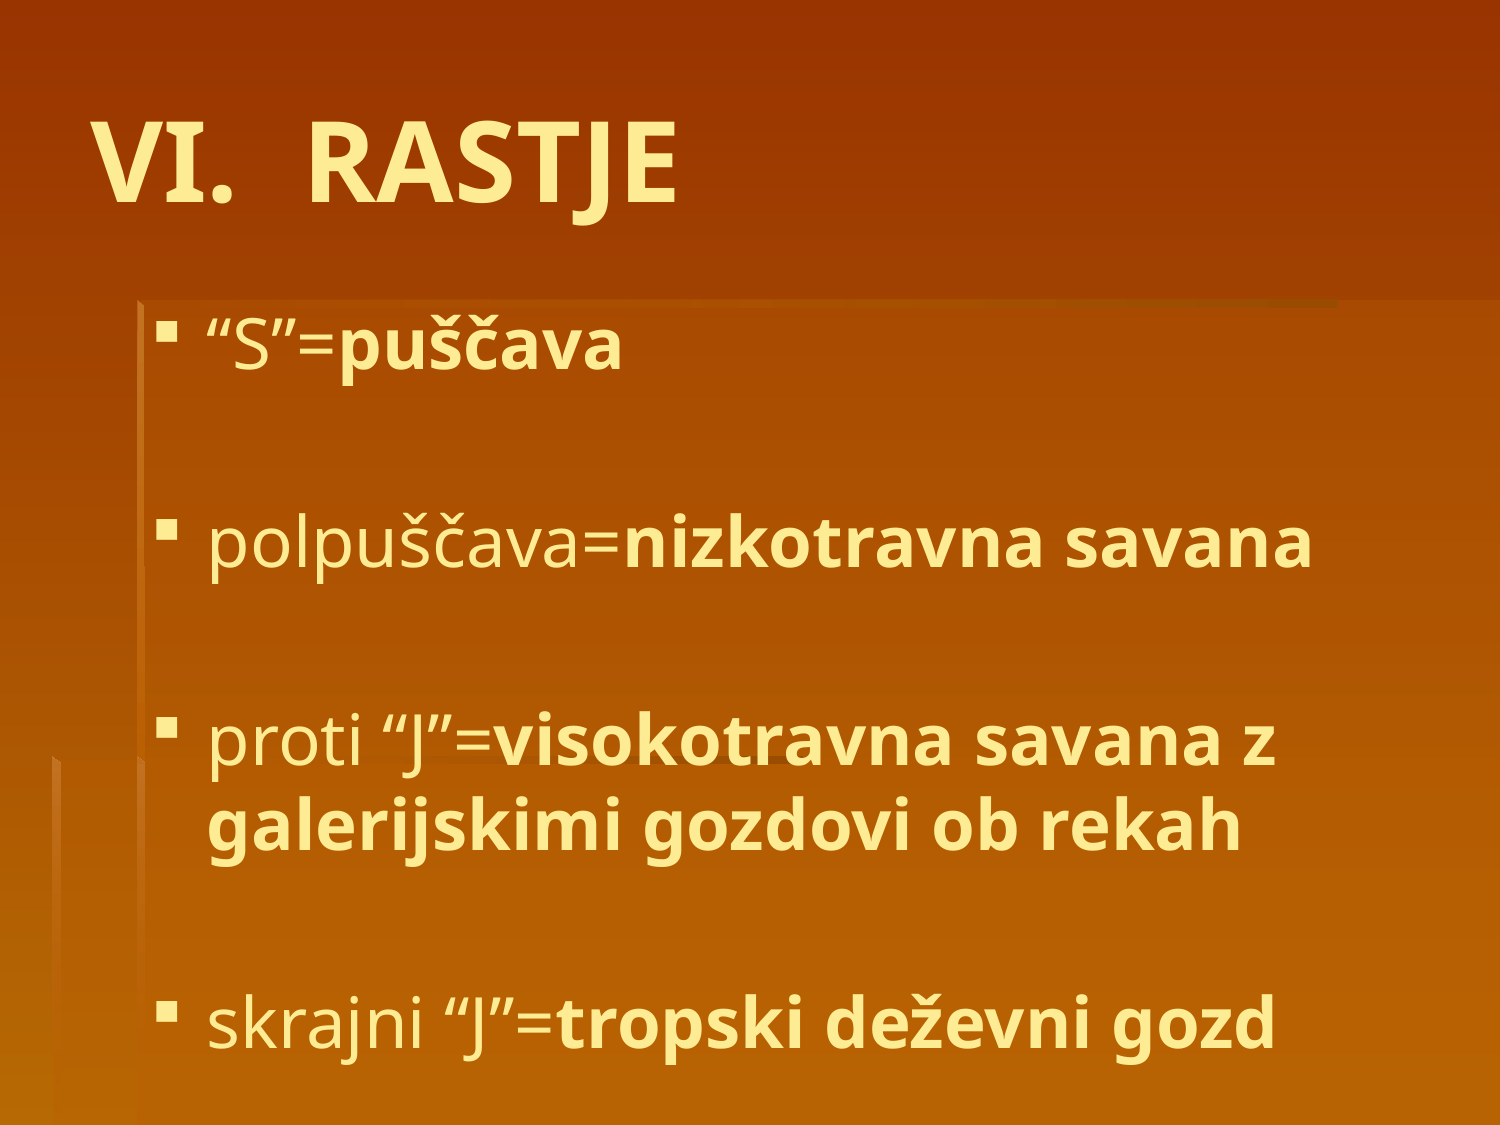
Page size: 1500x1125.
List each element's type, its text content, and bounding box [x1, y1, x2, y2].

title RASTJE [75, 40, 1451, 275]
list “S”=puščava polpuščava=nizkotravna savana proti “J”=visokotravna savana z galerijskimi gozdovi ob rekah skrajni “J”=tropski deževni gozd [135, 290, 1450, 1049]
